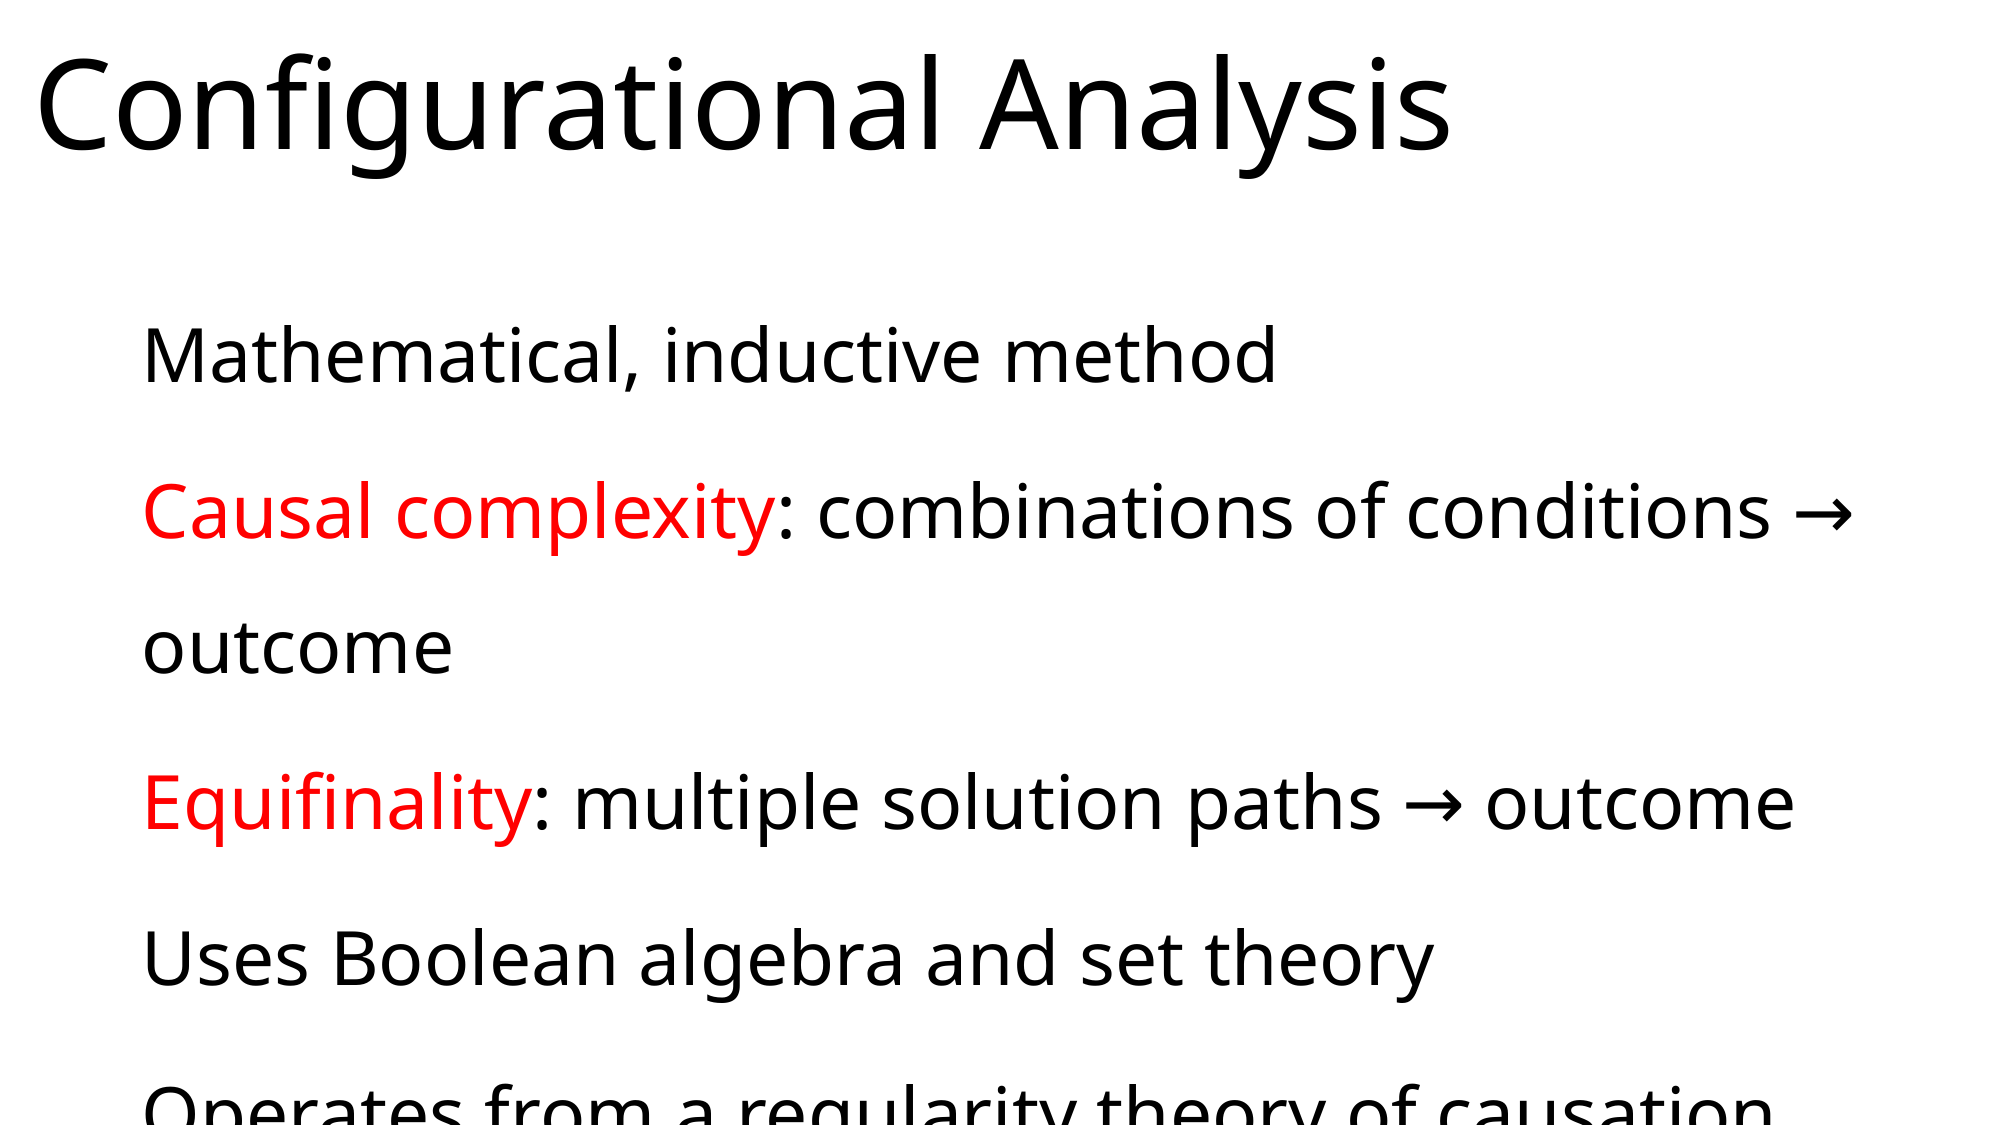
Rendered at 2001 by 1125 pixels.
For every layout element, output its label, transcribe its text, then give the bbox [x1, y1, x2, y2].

list Mathematical, inductive method Causal complexity: combinations of conditions → outcome Equifinality: multiple solution paths → outcome Uses Boolean algebra and set theory Operates from a regularity theory of causation [89, 255, 1969, 1000]
title Configurational Analysis [18, 0, 2000, 218]
